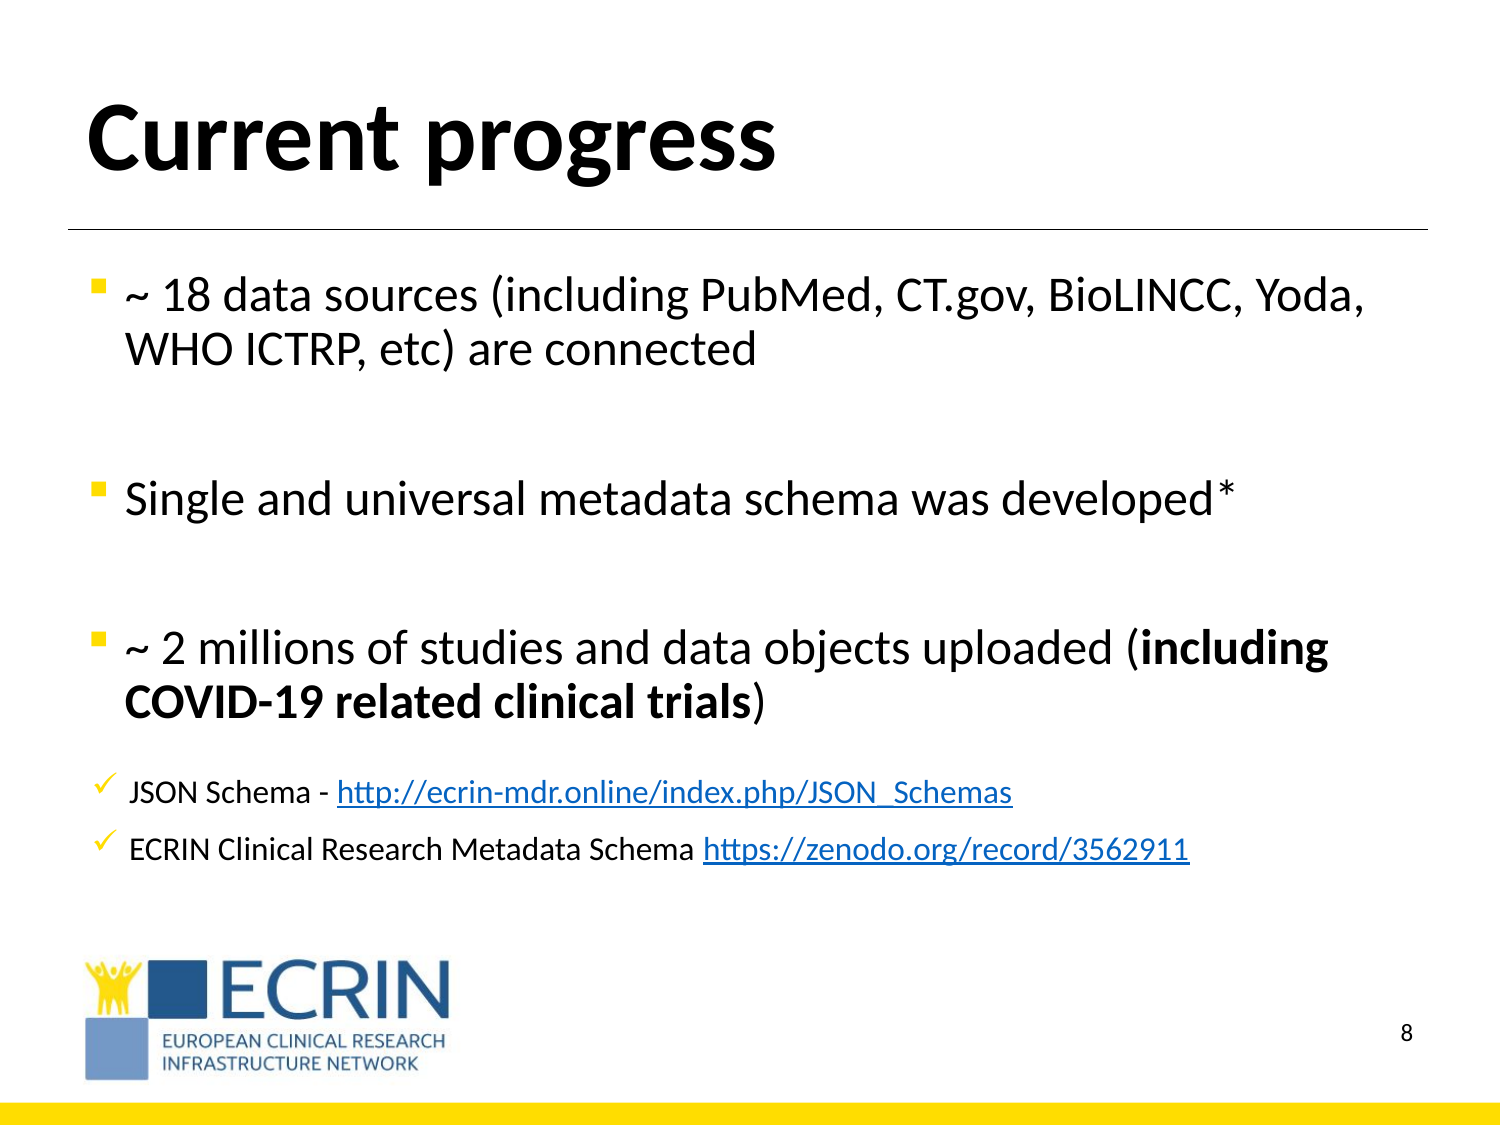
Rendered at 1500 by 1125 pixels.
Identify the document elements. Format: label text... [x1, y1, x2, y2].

slide_number 7 [1090, 1001, 1429, 1061]
list ~ 18 data sources (including PubMed, CT.gov, BioLINCC, Yoda, WHO ICTRP, etc) are connected Single and universal metadata schema was developed* ~ 2 millions of studies and data objects uploaded (including COVID-19 related clinical trials) [72, 260, 1424, 737]
picture [67, 939, 470, 1099]
text_box JSON Schema - http://ecrin-mdr.online/index.php/JSON_Schemas ECRIN Clinical Research Metadata Schema https://zenodo.org/record/3562911 [76, 767, 1429, 924]
title Current progress [72, 59, 1424, 216]
